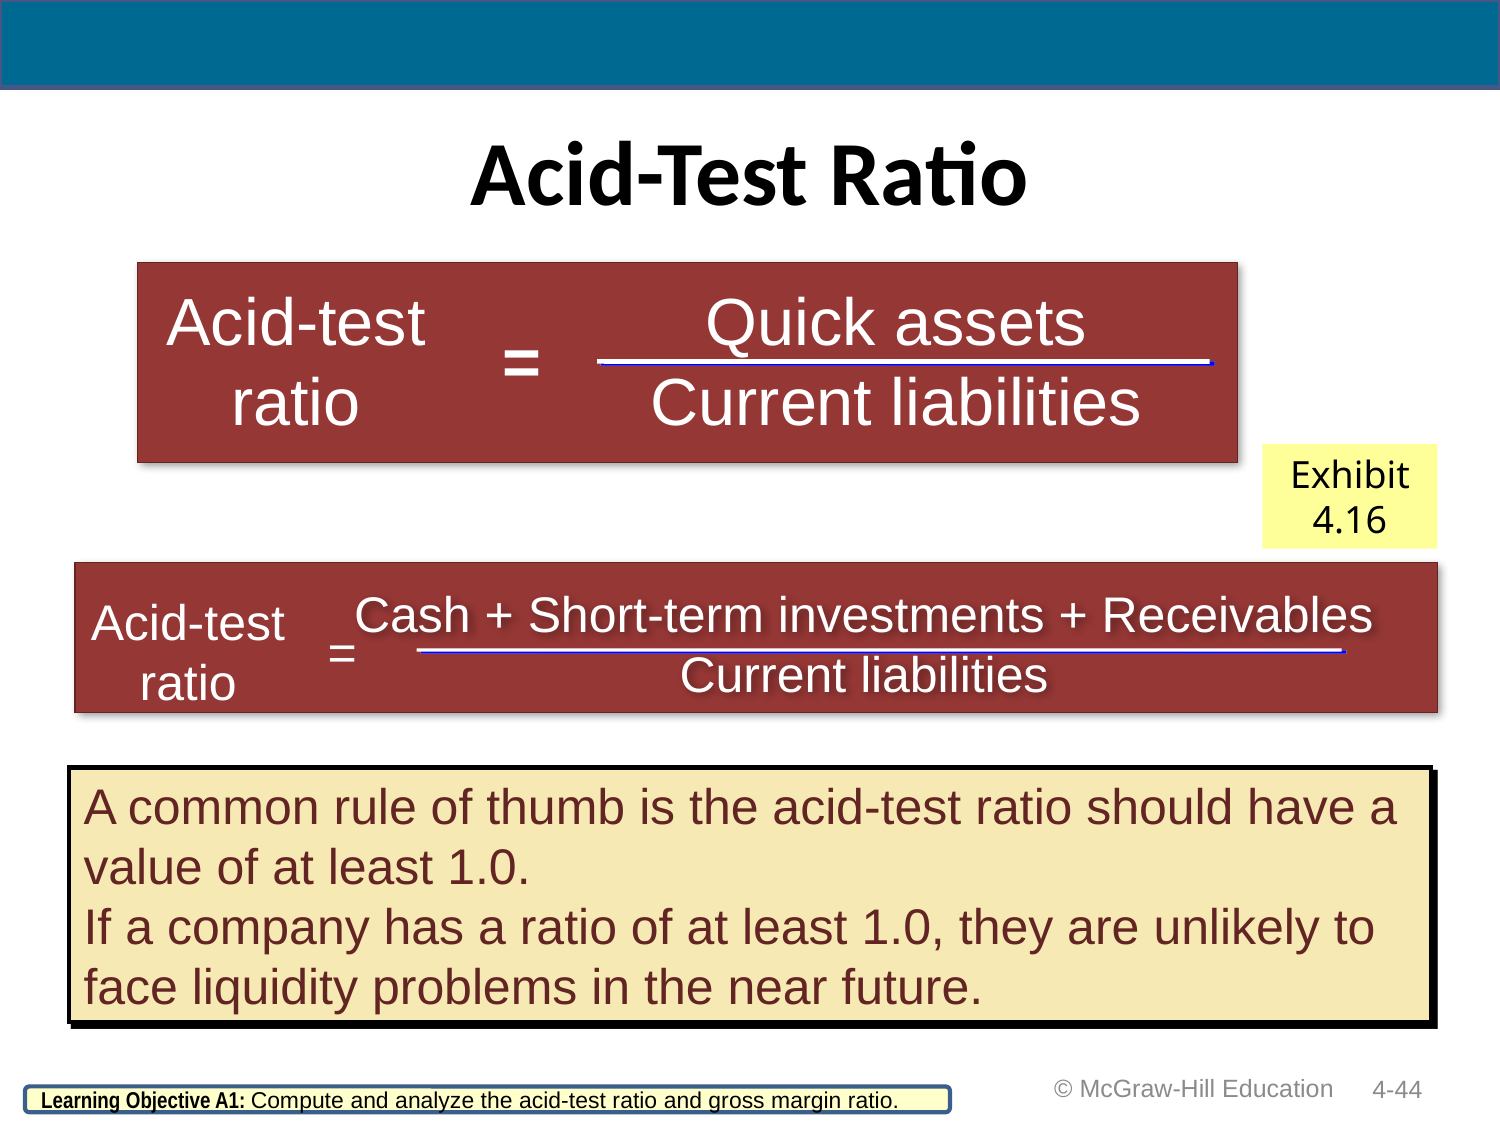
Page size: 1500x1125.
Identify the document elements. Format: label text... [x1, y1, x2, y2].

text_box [137, 262, 1238, 463]
text_box A common rule of thumb is the acid-test ratio should have a value of at least 1.0. If a company has a ratio of at least 1.0, they are unlikely to face liquidity problems in the near future. [68, 767, 1432, 1023]
text_box Learning Objective A1: Compute and analyze the acid-test ratio and gross margin ratio. [24, 1086, 950, 1113]
title Acid-Test Ratio [74, 88, 1426, 263]
text_box Exhibit 4.16 [1262, 443, 1438, 549]
text_box [0, 0, 1500, 88]
text_box Acid-test ratio [75, 583, 286, 718]
text_box [74, 562, 1438, 713]
slide_number 4-44 [1087, 1059, 1438, 1119]
text_box © McGraw-Hill Education [1032, 1064, 1388, 1103]
text_box Cash + Short-term investments + Receivables Current liabilities [283, 574, 1445, 710]
